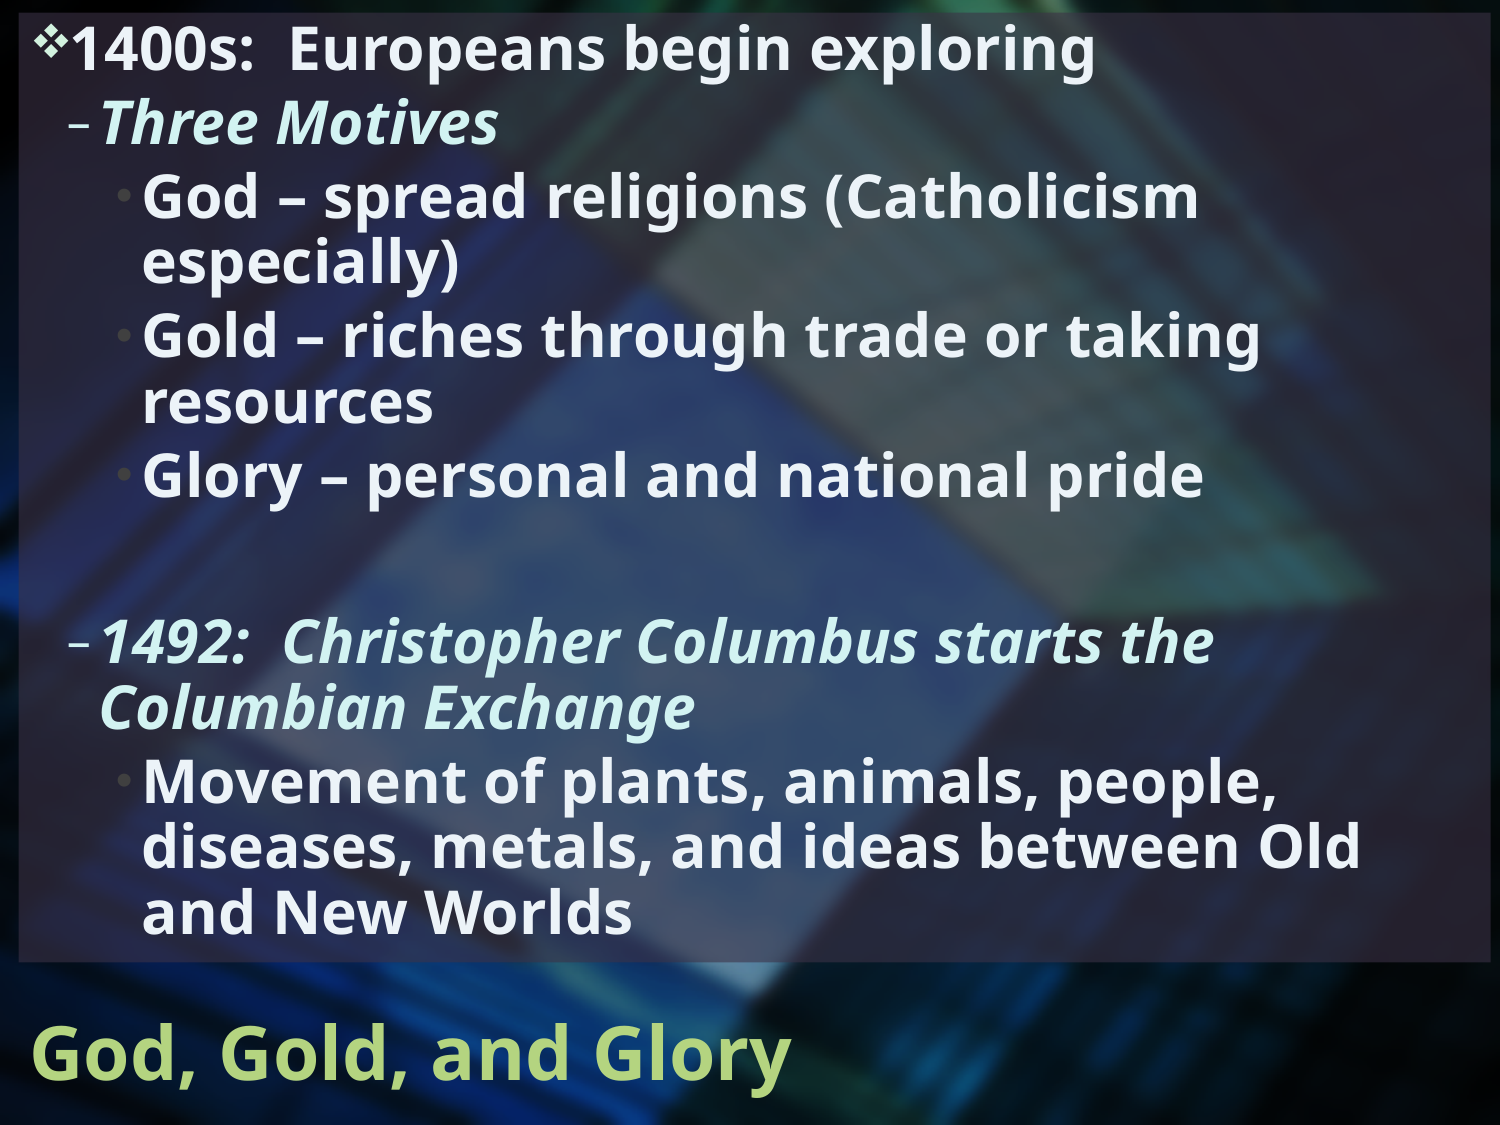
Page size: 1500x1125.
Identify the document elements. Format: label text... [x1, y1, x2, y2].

picture [0, 0, 1500, 1125]
list 1400s: Europeans begin exploring Three Motives God – spread religions (Catholicism especially) Gold – riches through trade or taking resources Glory – personal and national pride 1492: Christopher Columbus starts the Columbian Exchange Movement of plants, animals, people, diseases, metals, and ideas between Old and New Worlds [18, 12, 1491, 963]
title God, Gold, and Glory [18, 975, 1369, 1100]
